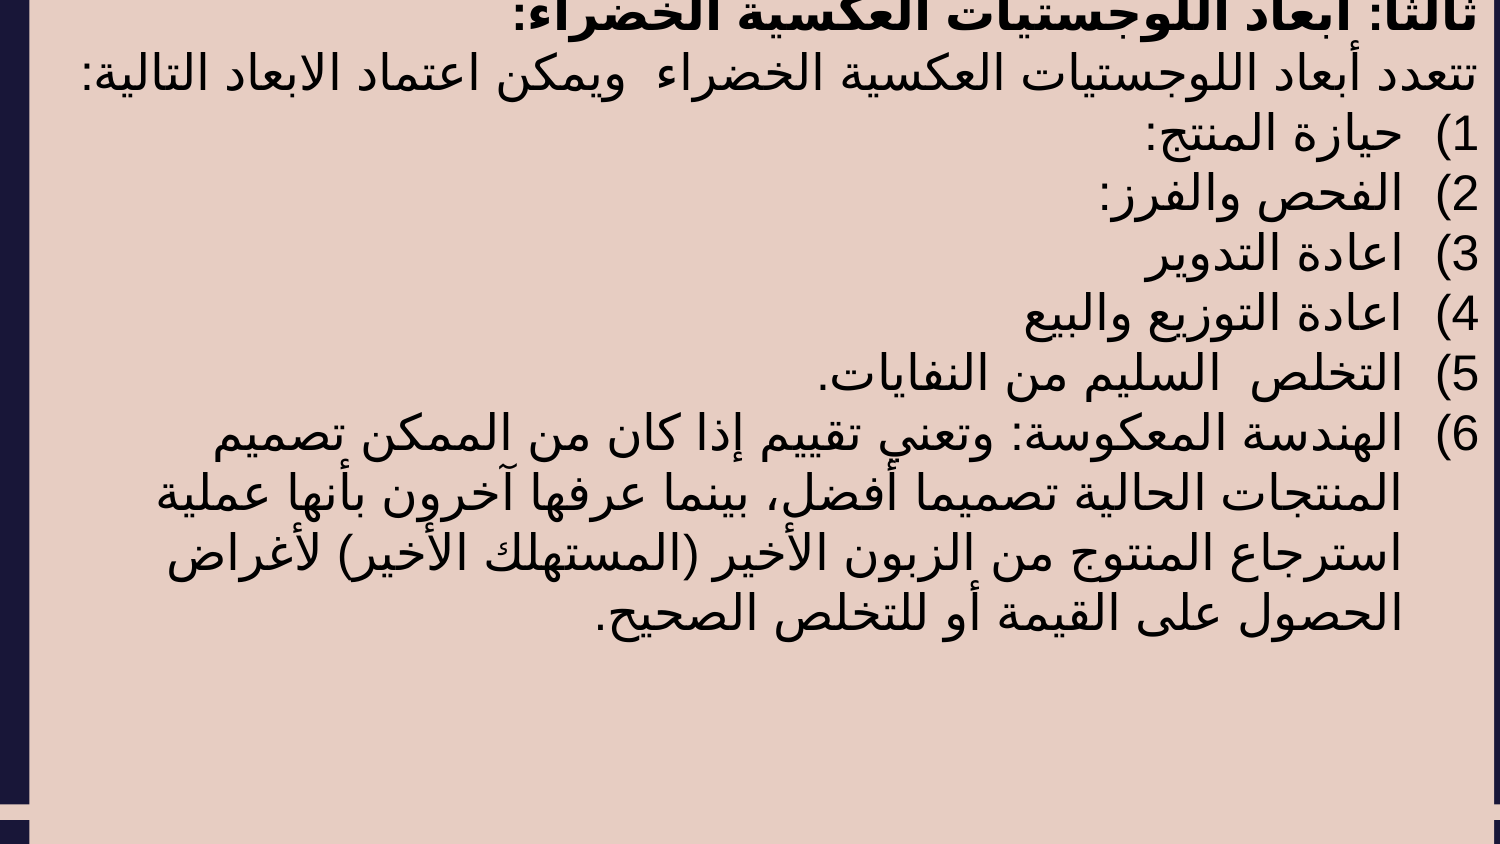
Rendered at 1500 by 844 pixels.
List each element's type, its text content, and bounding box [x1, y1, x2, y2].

text_box ثالثا: أبعاد اللوجستيات العكسية الخضراء: تتعدد أبعاد اللوجستيات العكسية الخضراء ويمكن اعتماد الابعاد التالية: حيازة المنتج: الفحص والفرز: اعادة التدوير اعادة التوزيع والبيع التخلص السليم من النفايات. الهندسة المعكوسة: وتعني تقييم إذا كان من الممكن تصميم المنتجات الحالية تصميما أفضل، بينما عرفها آخرون بأنها عملية استرجاع المنتوج من الزبون الأخير (المستهلك الأخير) لأغراض الحصول على القيمة أو للتخلص الصحيح. [29, 0, 1495, 844]
